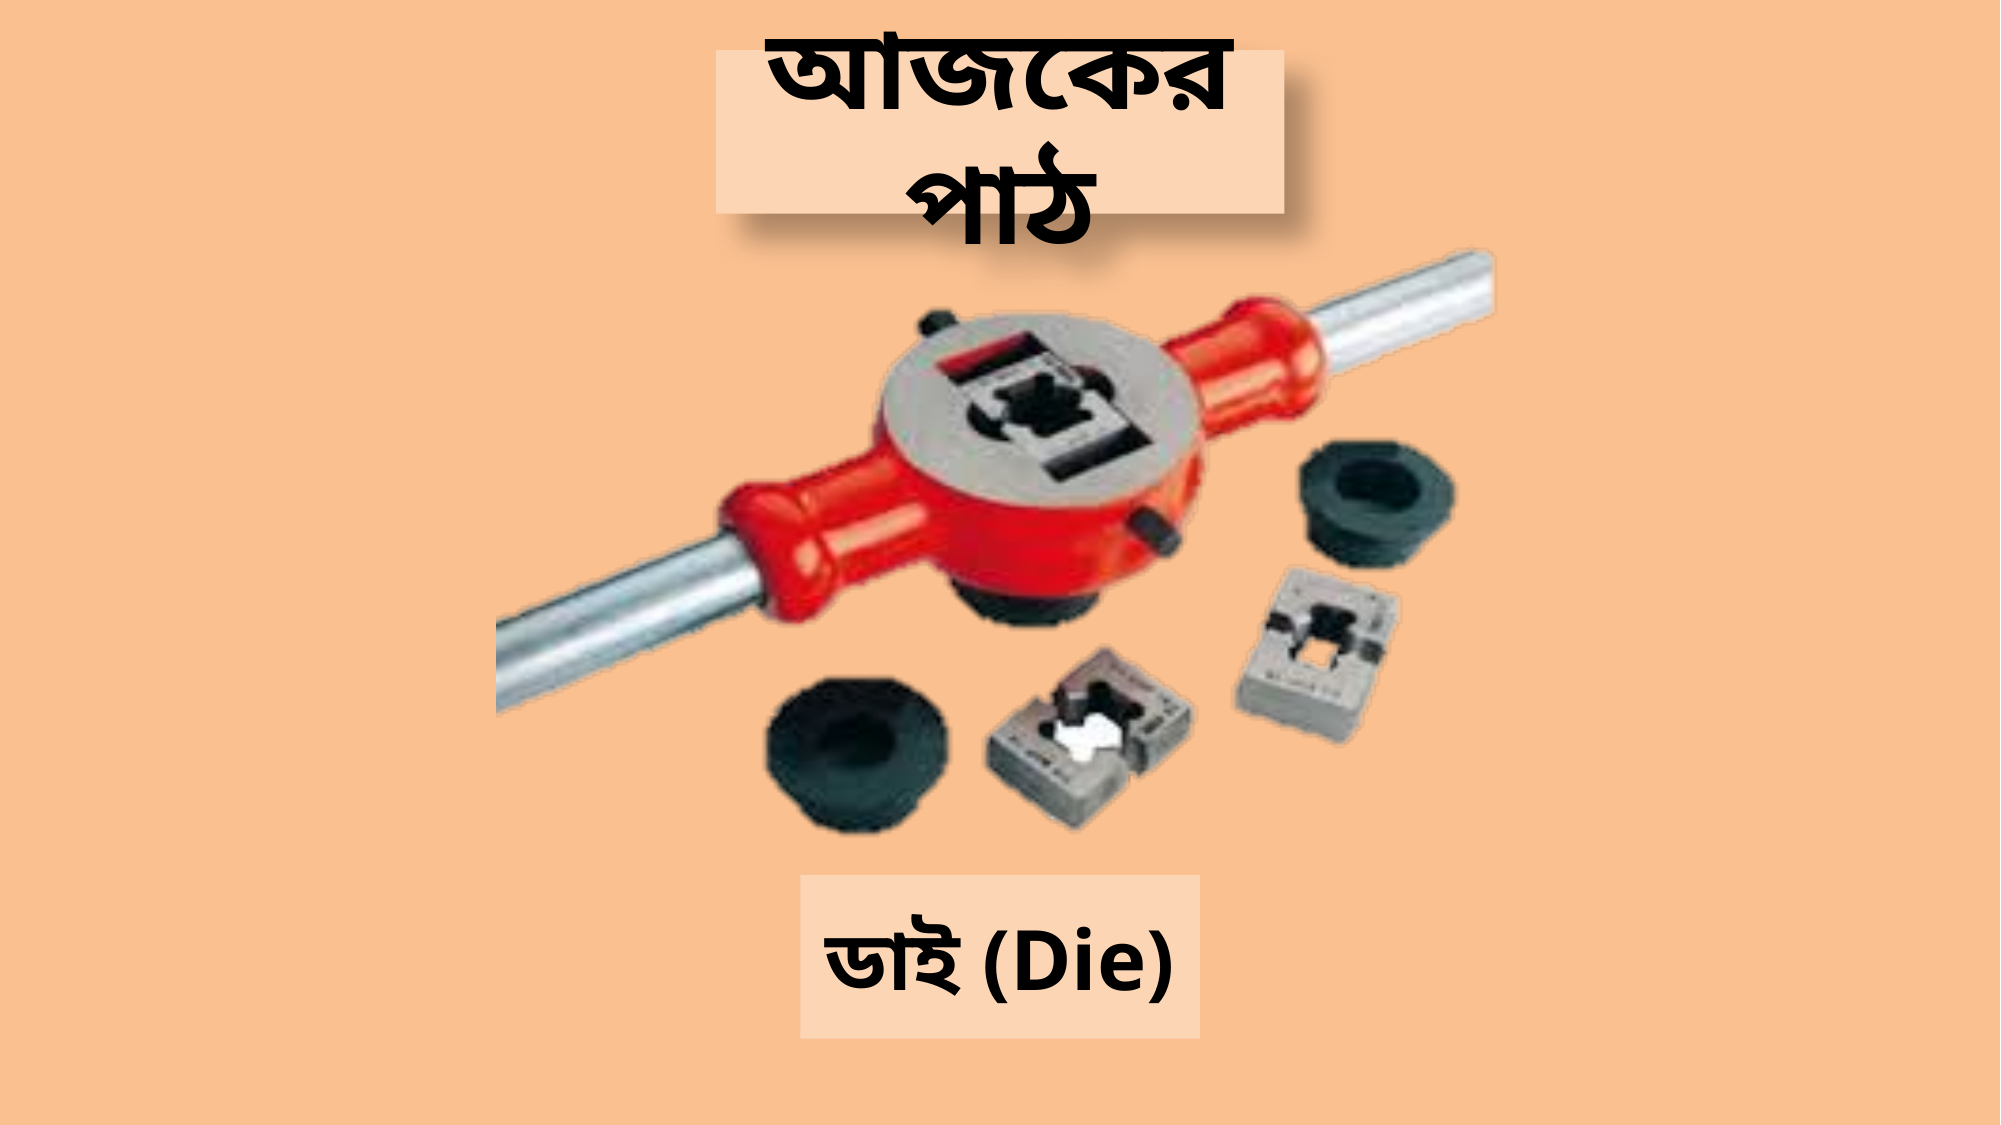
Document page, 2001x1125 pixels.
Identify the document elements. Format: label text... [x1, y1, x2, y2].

text_box আজকের পাঠ [714, 48, 1286, 210]
picture [496, 212, 1505, 862]
text_box ডাই (Die) [798, 873, 1202, 1041]
